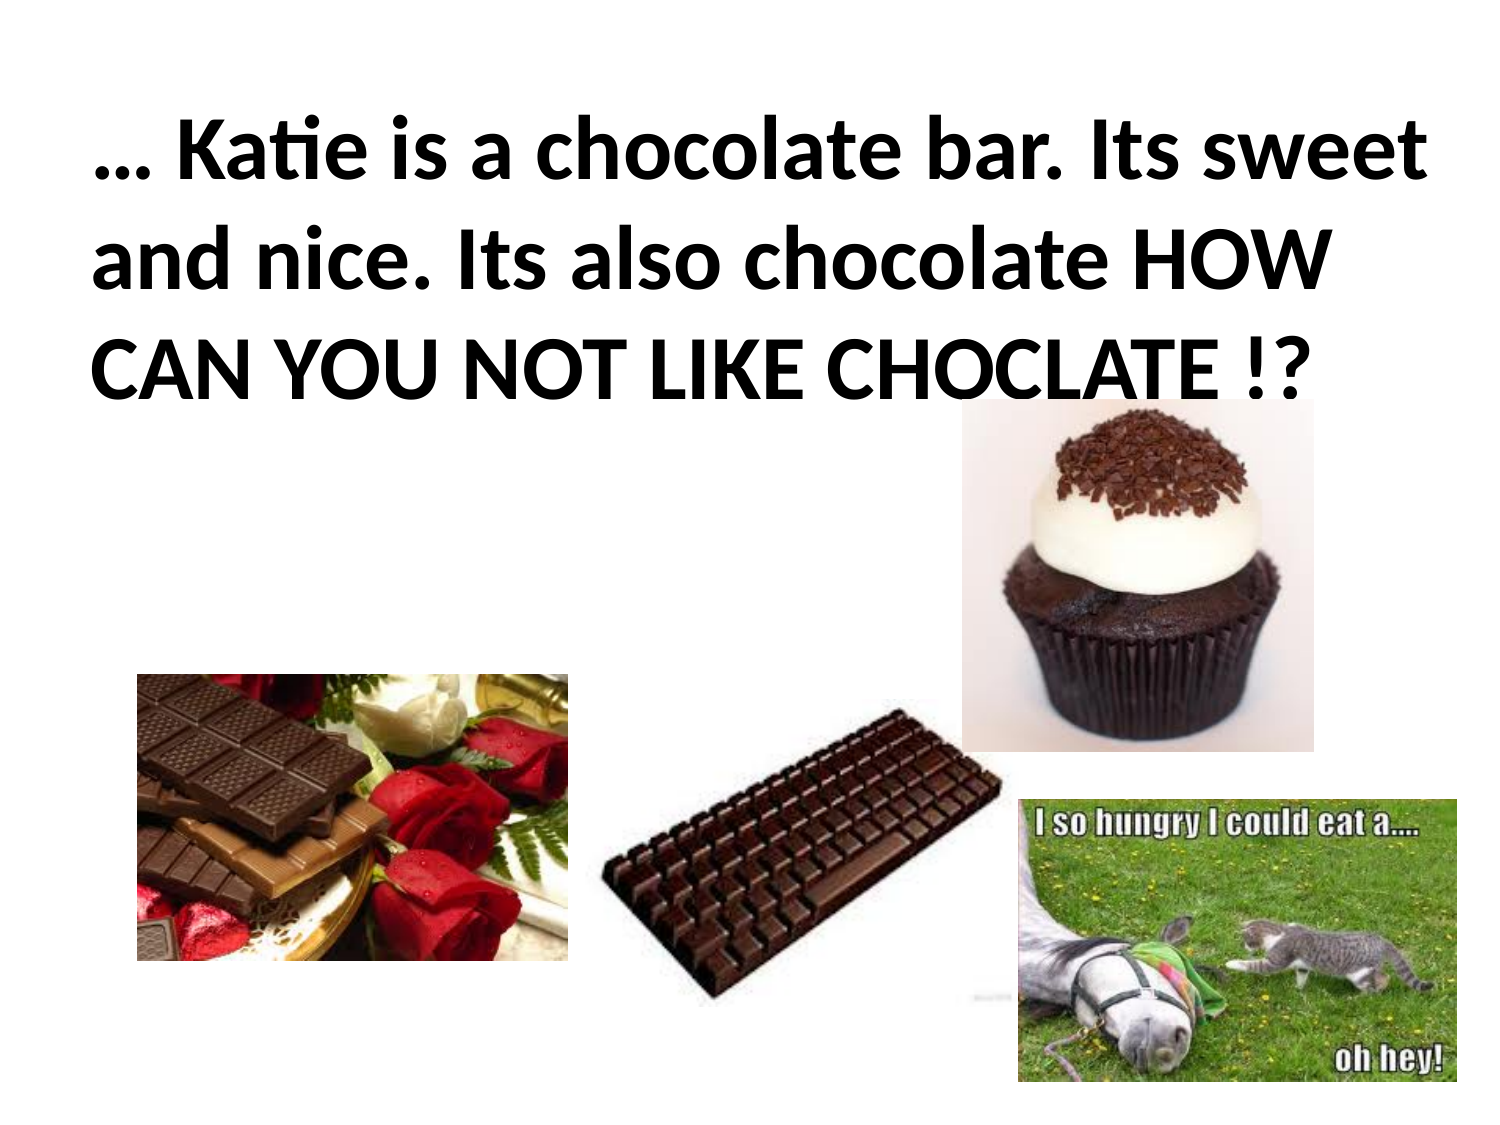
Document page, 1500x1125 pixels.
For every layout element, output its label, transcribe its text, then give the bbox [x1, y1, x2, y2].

picture [137, 399, 1457, 1082]
title … Katie is a chocolate bar. Its sweet and nice. Its also chocolate HOW CAN YOU NOT LIKE CHOCLATE !? [75, 50, 1450, 455]
